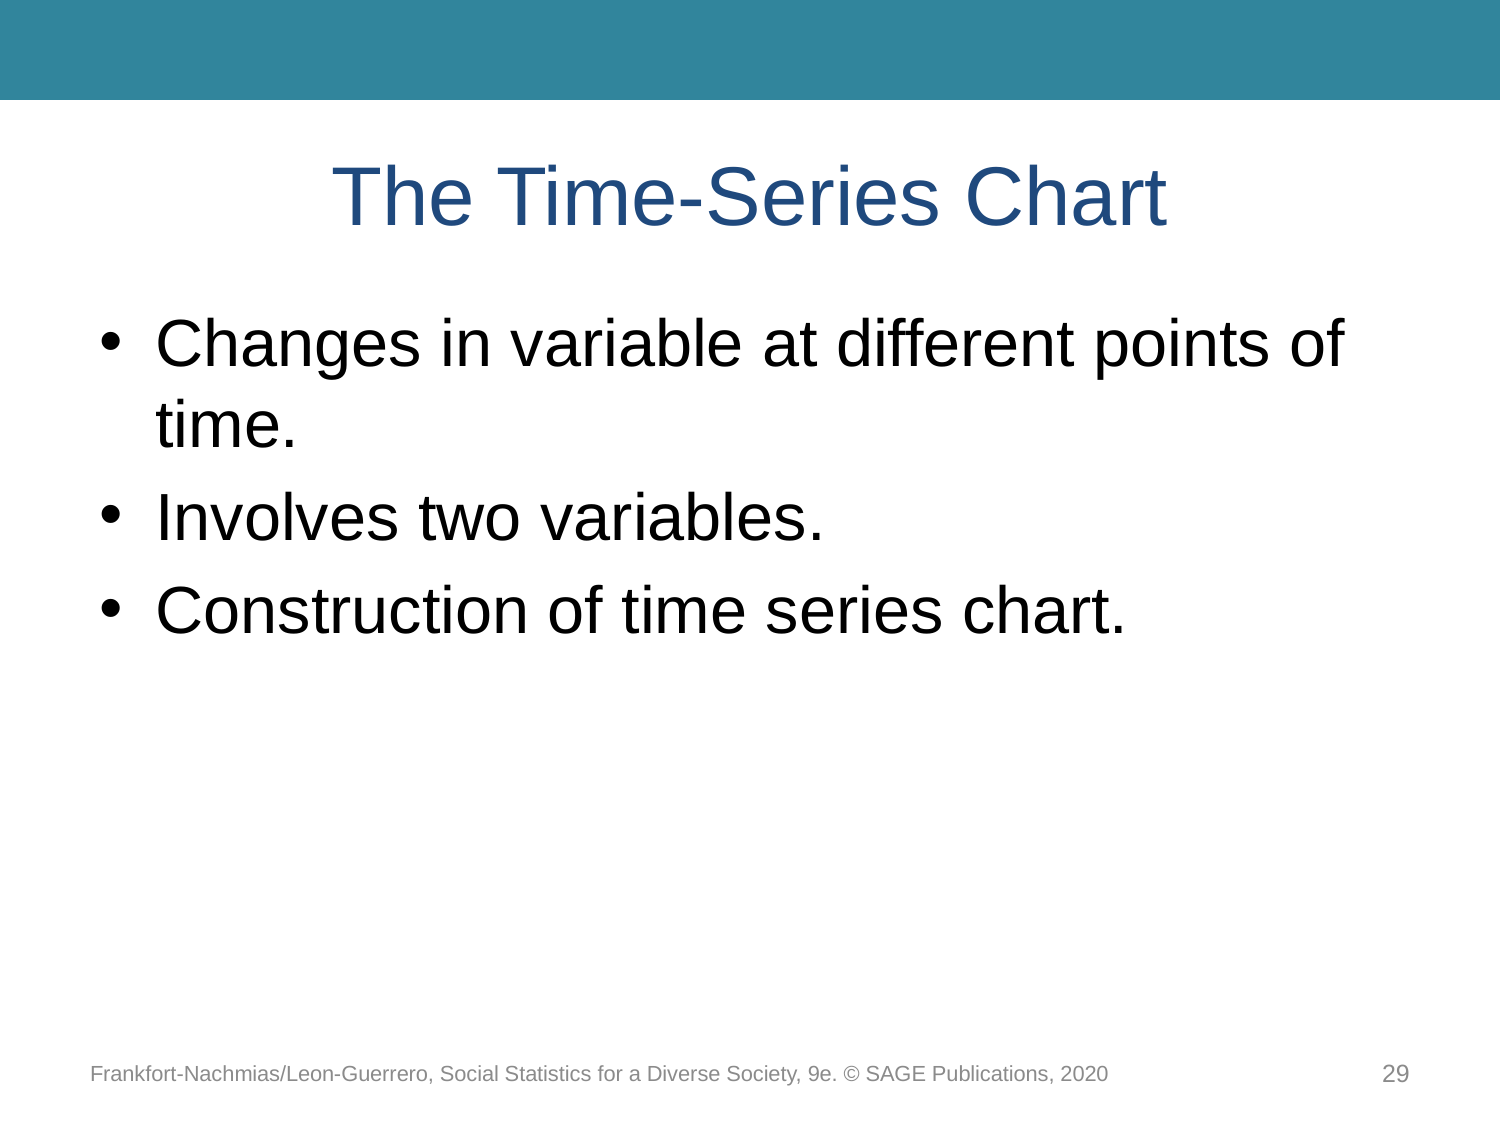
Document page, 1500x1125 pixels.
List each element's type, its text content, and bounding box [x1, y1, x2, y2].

title The Time-Series Chart [75, 117, 1425, 268]
slide_number 29 [1350, 1042, 1425, 1103]
footer Frankfort-Nachmias/Leon-Guerrero, Social Statistics for a Diverse Society, 9e. © SAGE Publications, 2020 [75, 1042, 1313, 1103]
list Changes in variable at different points of time. Involves two variables. Construction of time series chart. [84, 292, 1425, 1013]
